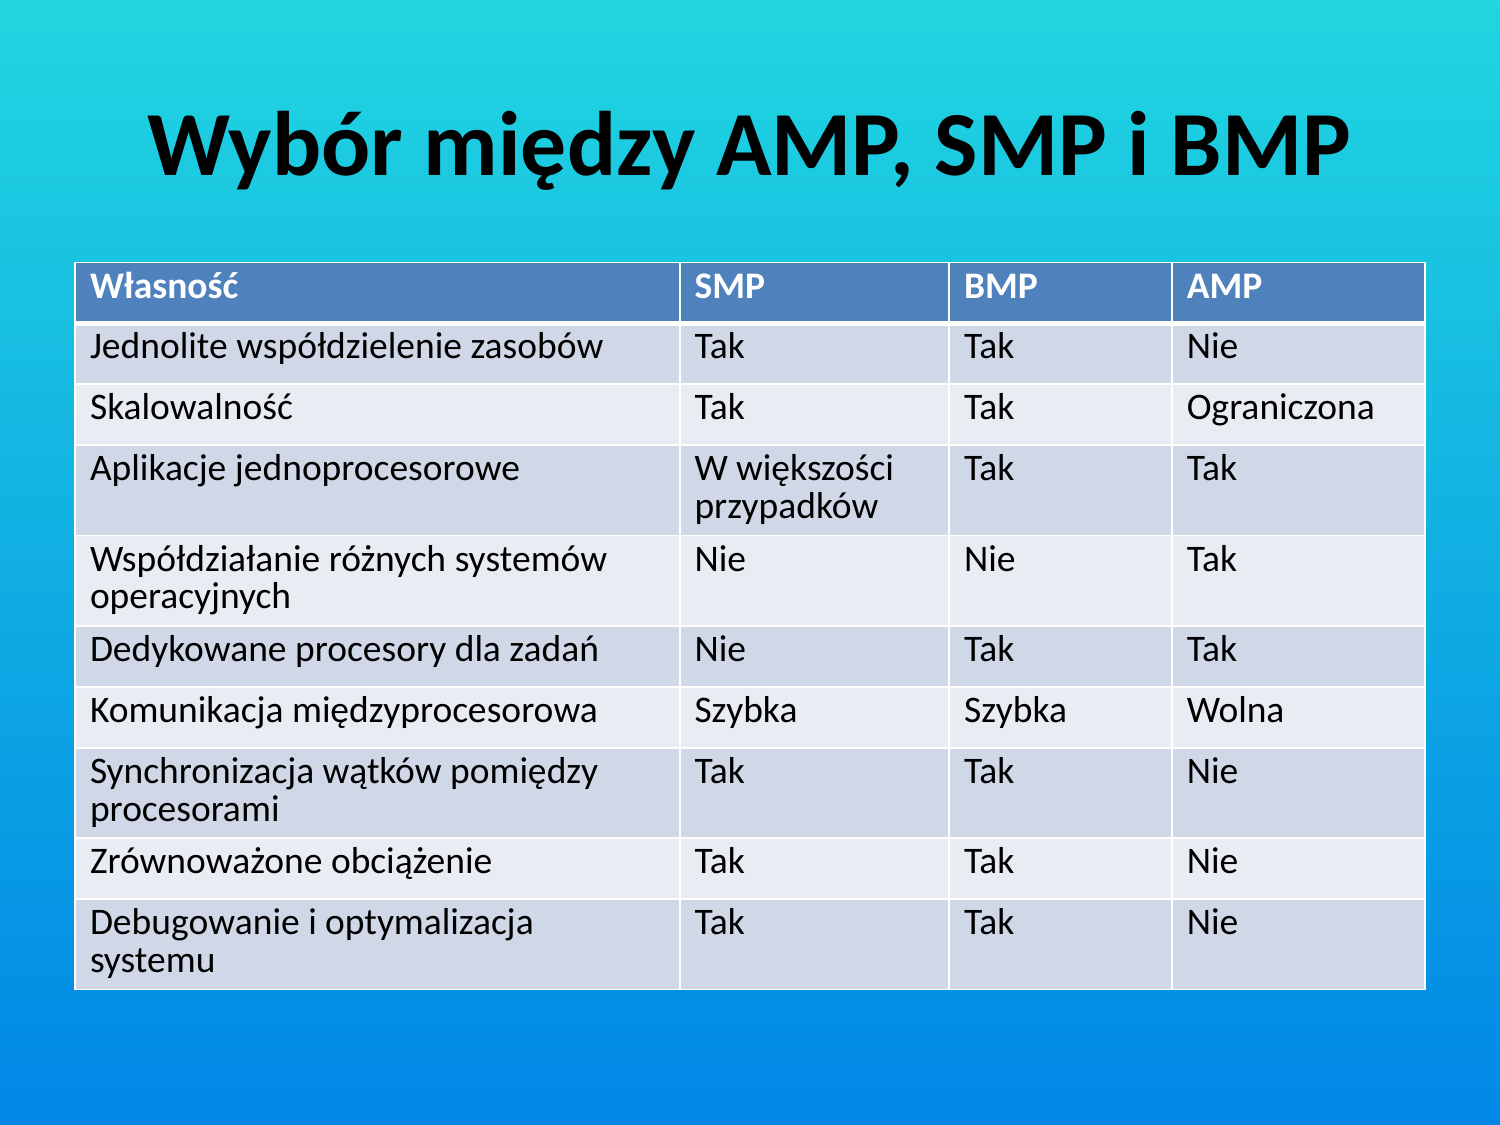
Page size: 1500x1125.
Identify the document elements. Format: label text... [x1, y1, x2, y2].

table_cell Tak [950, 326, 1171, 383]
table_cell Dedykowane procesory dla zadań [76, 627, 679, 686]
table_cell Nie [1173, 839, 1424, 898]
table_cell Tak [681, 839, 948, 898]
table_cell Nie [681, 536, 948, 625]
table_cell Tak [681, 326, 948, 383]
table_cell Szybka [950, 688, 1171, 747]
table_cell Ograniczona [1173, 385, 1424, 444]
table_cell Skalowalność [76, 385, 679, 444]
title Wybór między AMP, SMP i BMP [75, 45, 1425, 233]
table_header Własność [76, 263, 679, 321]
table_cell Nie [681, 627, 948, 686]
table_cell Tak [1173, 627, 1424, 686]
table_cell Nie [1173, 900, 1424, 989]
table_cell Debugowanie i optymalizacja systemu [76, 900, 679, 989]
table_cell Wolna [1173, 688, 1424, 747]
table_cell Tak [950, 839, 1171, 898]
table_cell Komunikacja międzyprocesorowa [76, 688, 679, 747]
table_cell Nie [1173, 326, 1424, 383]
table_cell Tak [950, 446, 1171, 535]
table_cell Aplikacje jednoprocesorowe [76, 446, 679, 535]
table_cell W większości przypadków [681, 446, 948, 535]
table_cell Tak [1173, 536, 1424, 625]
table_cell Synchronizacja wątków pomiędzy procesorami [76, 749, 679, 837]
table_cell Tak [950, 627, 1171, 686]
table_cell Tak [950, 385, 1171, 444]
table_cell Nie [1173, 749, 1424, 837]
table_cell Szybka [681, 688, 948, 747]
table_cell Tak [681, 749, 948, 837]
table_cell Zrównoważone obciążenie [76, 839, 679, 898]
table_cell Tak [681, 900, 948, 989]
table_header AMP [1173, 263, 1424, 321]
table_header SMP [681, 263, 948, 321]
table_header BMP [950, 263, 1171, 321]
table_cell Nie [950, 536, 1171, 625]
table_cell Tak [681, 385, 948, 444]
table_cell Tak [950, 900, 1171, 989]
table_cell Tak [1173, 446, 1424, 535]
table_cell Tak [950, 749, 1171, 837]
table_cell Współdziałanie różnych systemów operacyjnych [76, 536, 679, 625]
table_cell Jednolite współdzielenie zasobów [76, 326, 679, 383]
